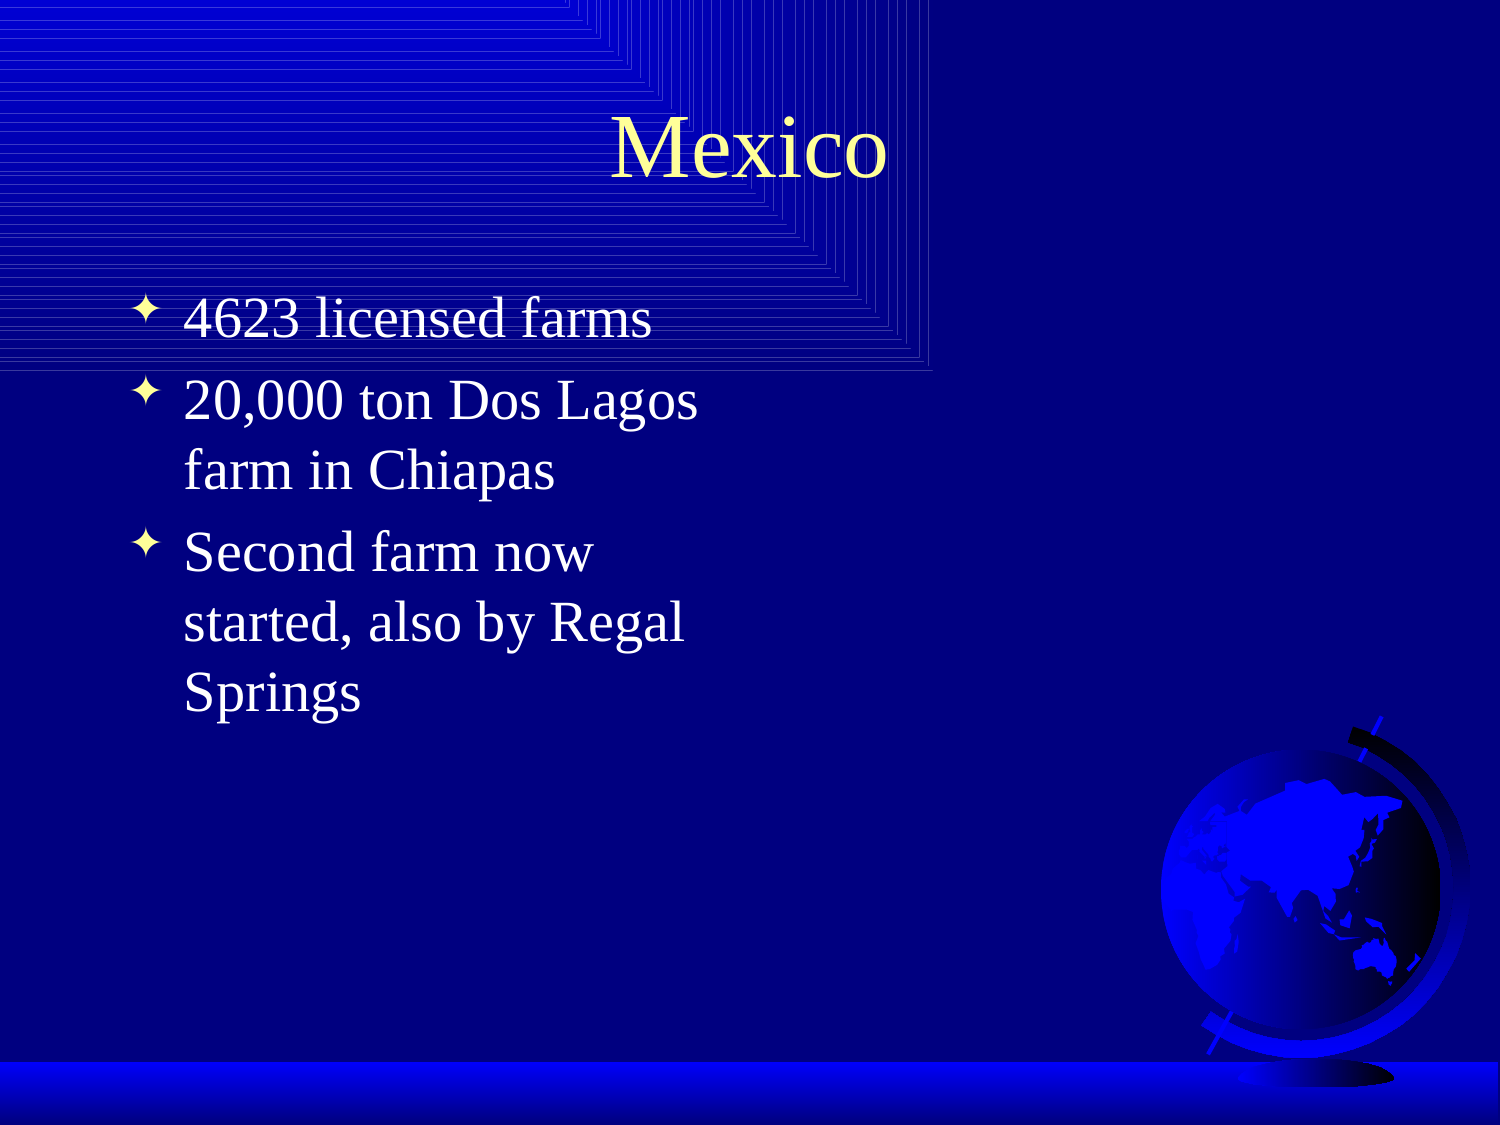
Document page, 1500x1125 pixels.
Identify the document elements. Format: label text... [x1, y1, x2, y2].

title Mexico [112, 46, 1388, 235]
list 4623 licensed farms 20,000 ton Dos Lagos farm in Chiapas Second farm now started, also by Regal Springs [112, 271, 738, 947]
